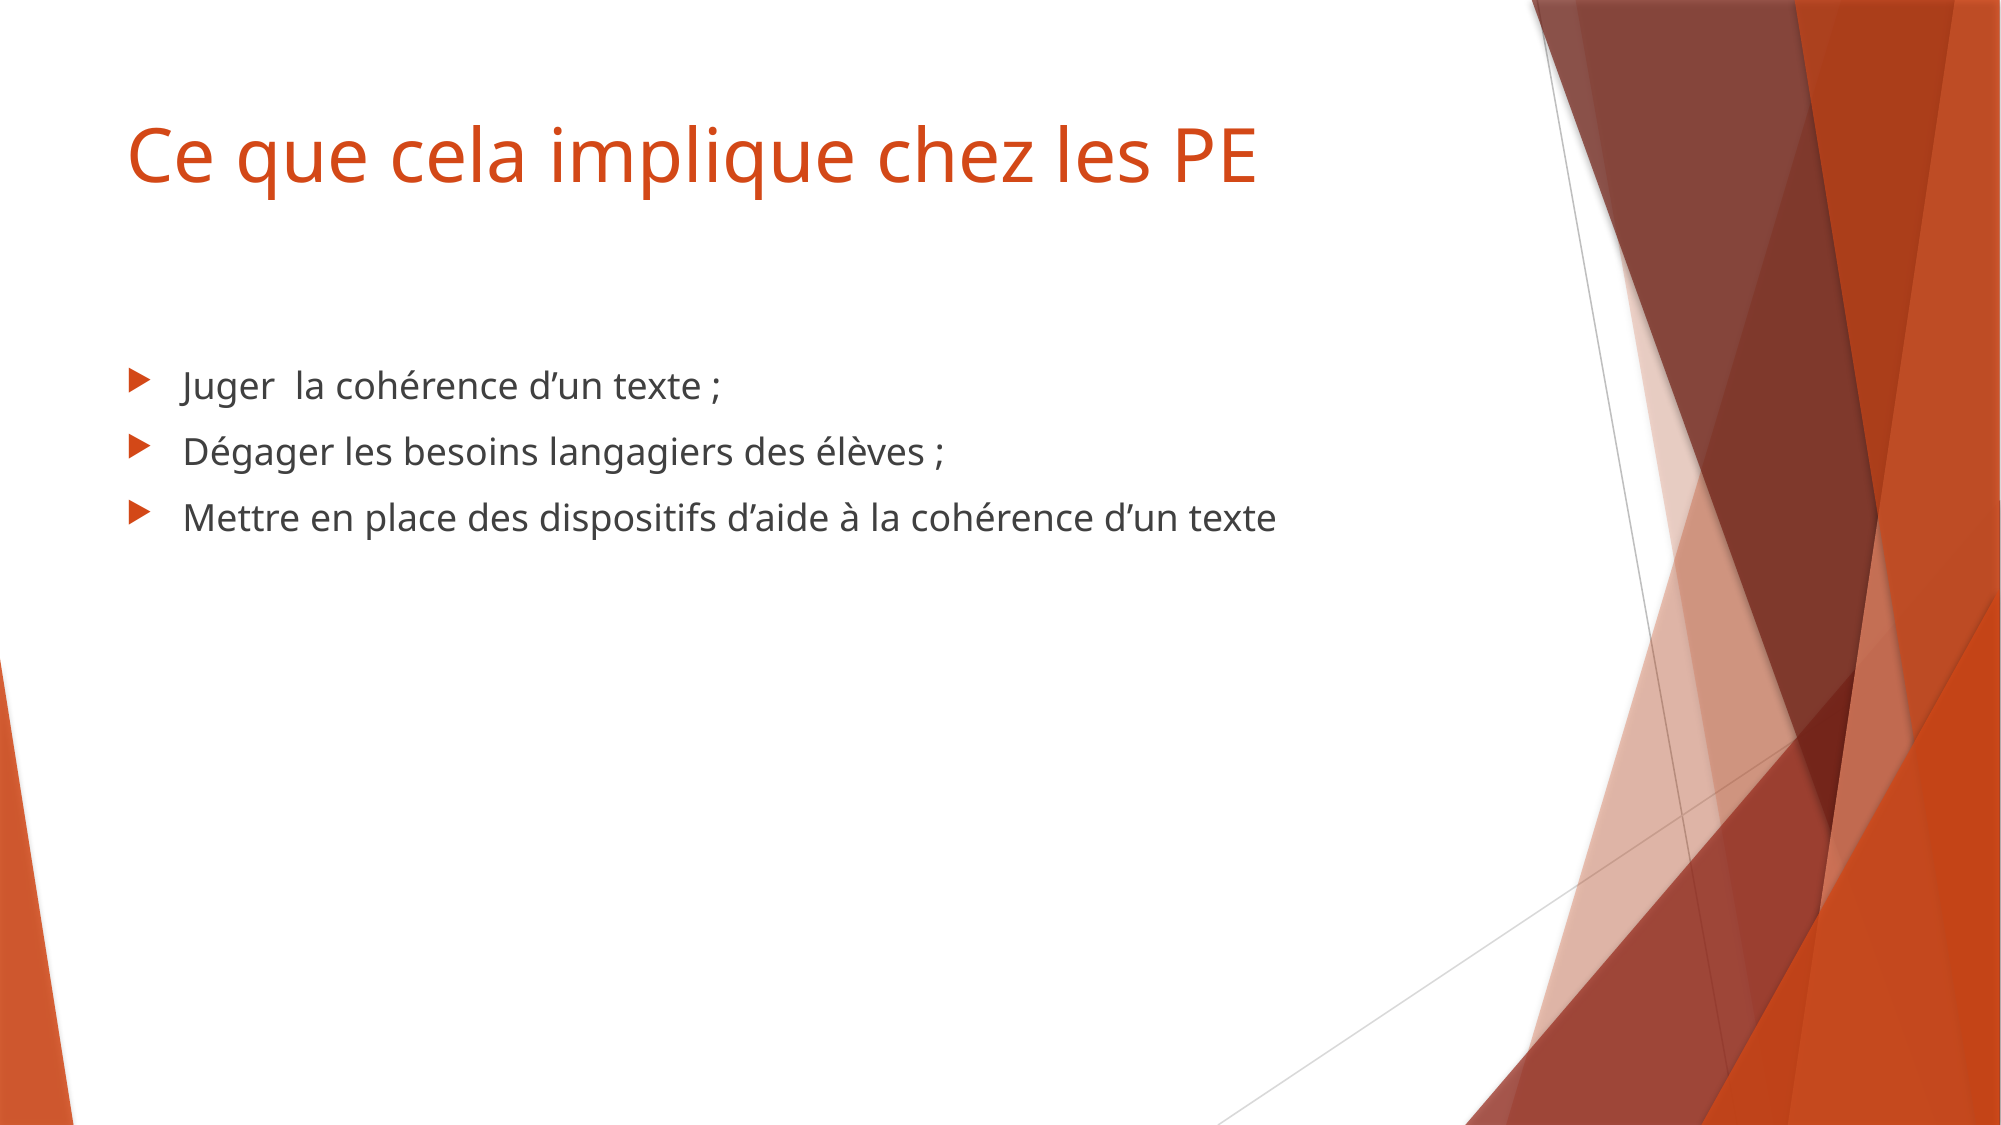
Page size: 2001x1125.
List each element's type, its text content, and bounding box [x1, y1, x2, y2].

list Juger la cohérence d’un texte ; Dégager les besoins langagiers des élèves ; Mettre en place des dispositifs d’aide à la cohérence d’un texte [111, 354, 1522, 992]
title Ce que cela implique chez les PE [111, 99, 1522, 317]
